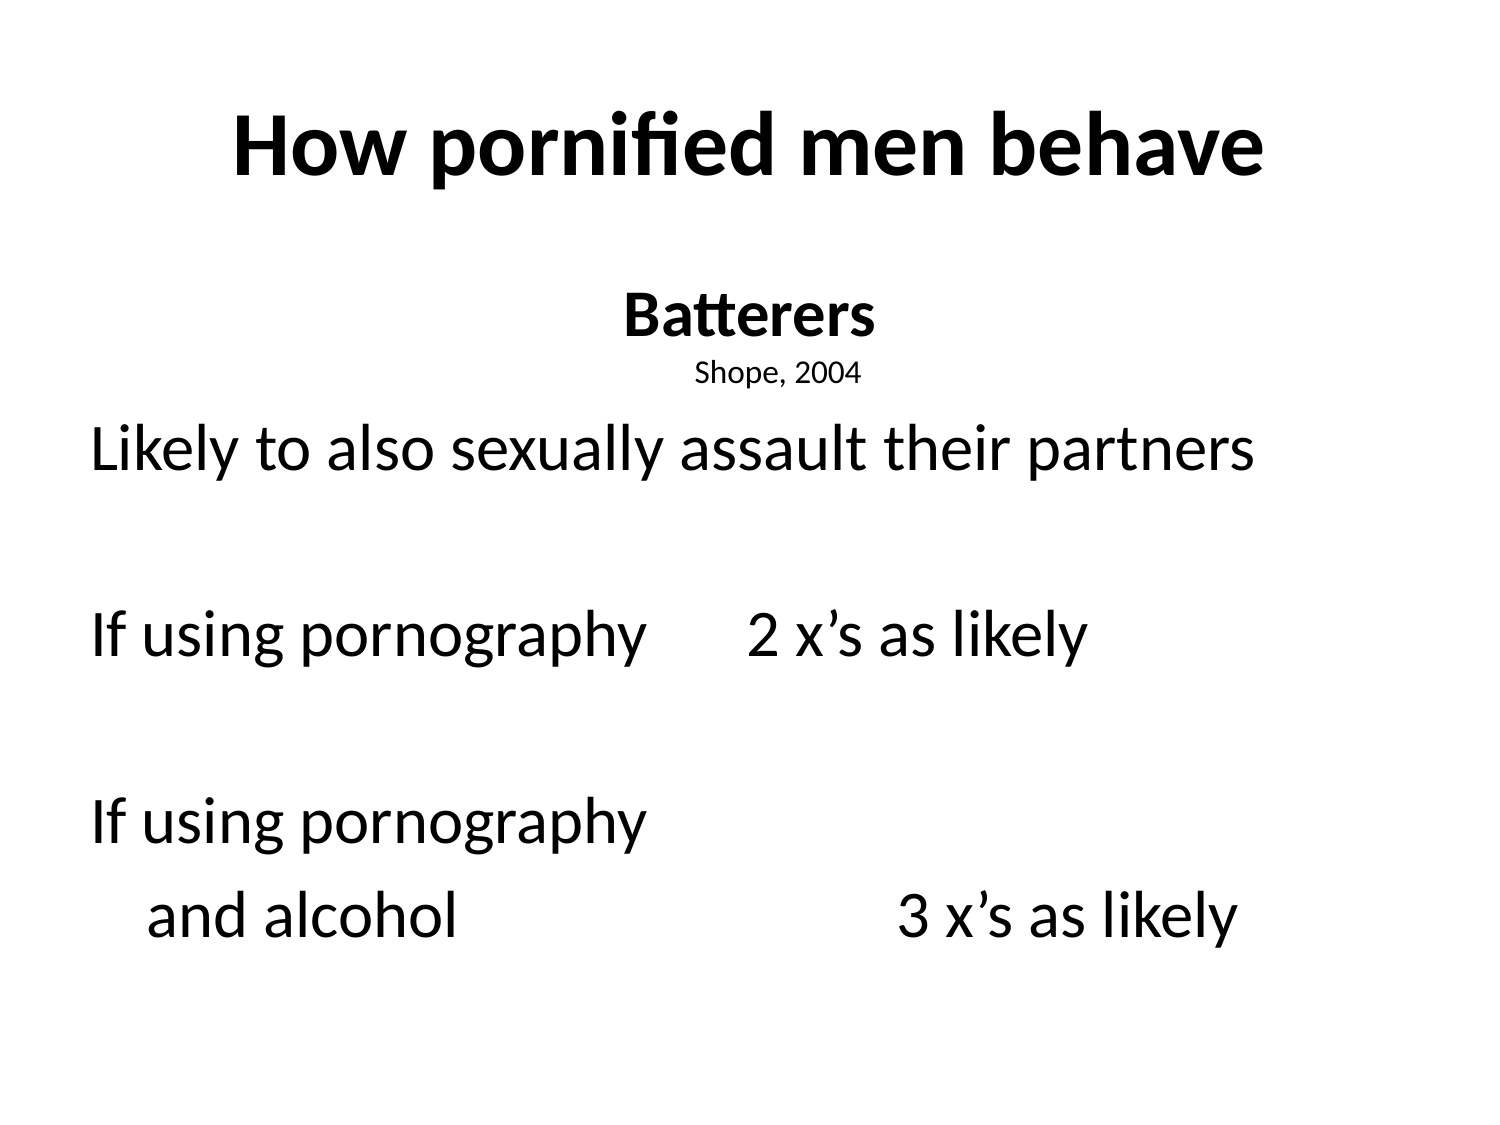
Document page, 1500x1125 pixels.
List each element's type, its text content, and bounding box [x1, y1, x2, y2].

list Batterers Shope, 2004 Likely to also sexually assault their partners If using pornography 2 x’s as likely If using pornography and alcohol 3 x’s as likely [75, 262, 1425, 1005]
title How pornified men behave [75, 45, 1425, 233]
